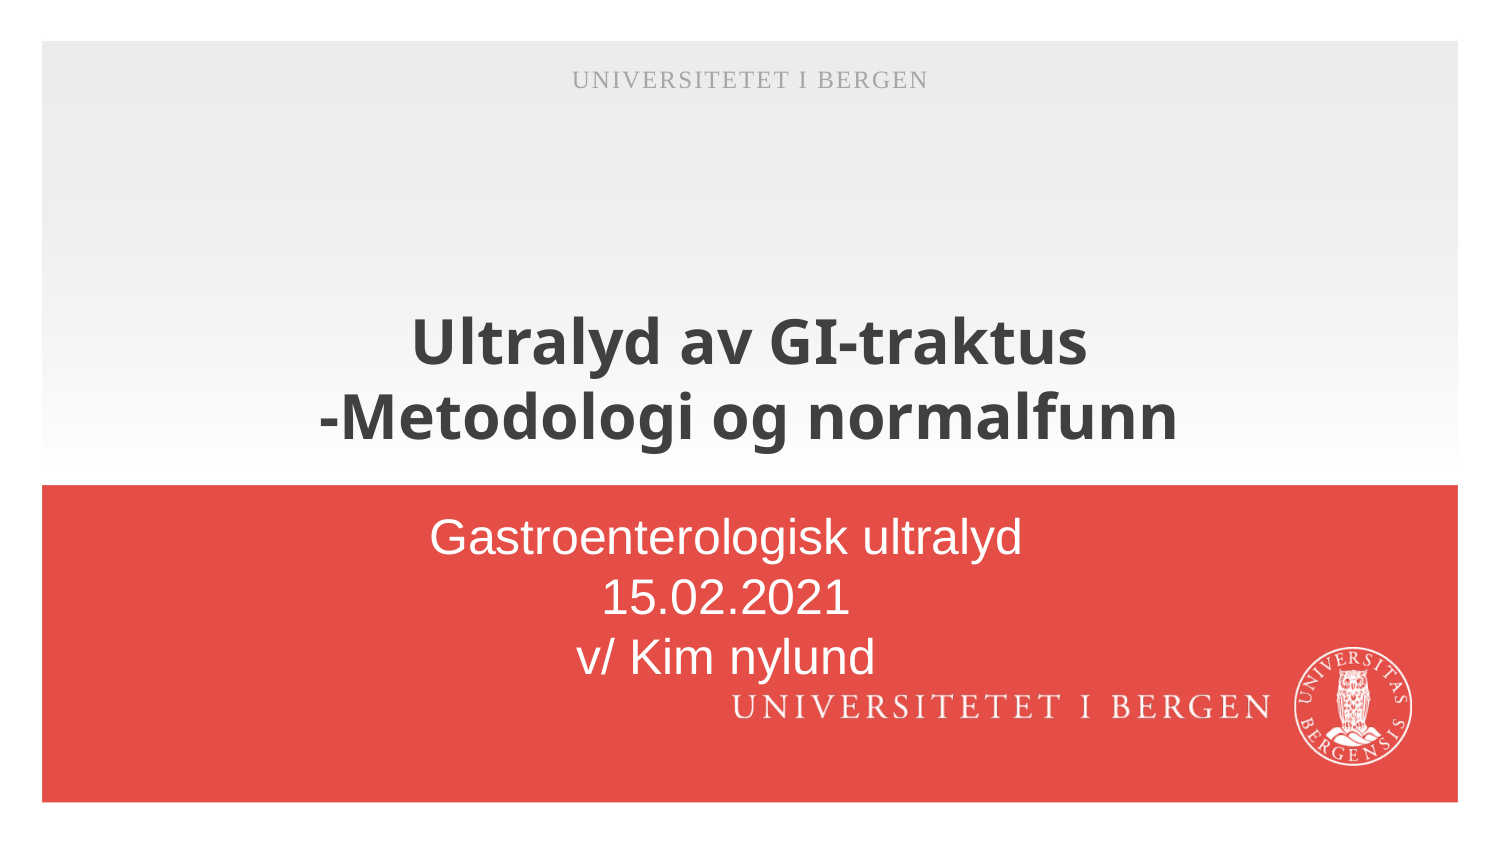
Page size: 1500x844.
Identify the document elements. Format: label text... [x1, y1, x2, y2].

title Ultralyd av GI-traktus -Metodologi og normalfunn [183, 138, 1317, 453]
subtitle Gastroenterologisk ultralyd 15.02.2021 v/ Kim nylund [159, 504, 1294, 659]
picture [0, 0, 1500, 844]
footer Universitetet i Bergen [230, 63, 1270, 127]
